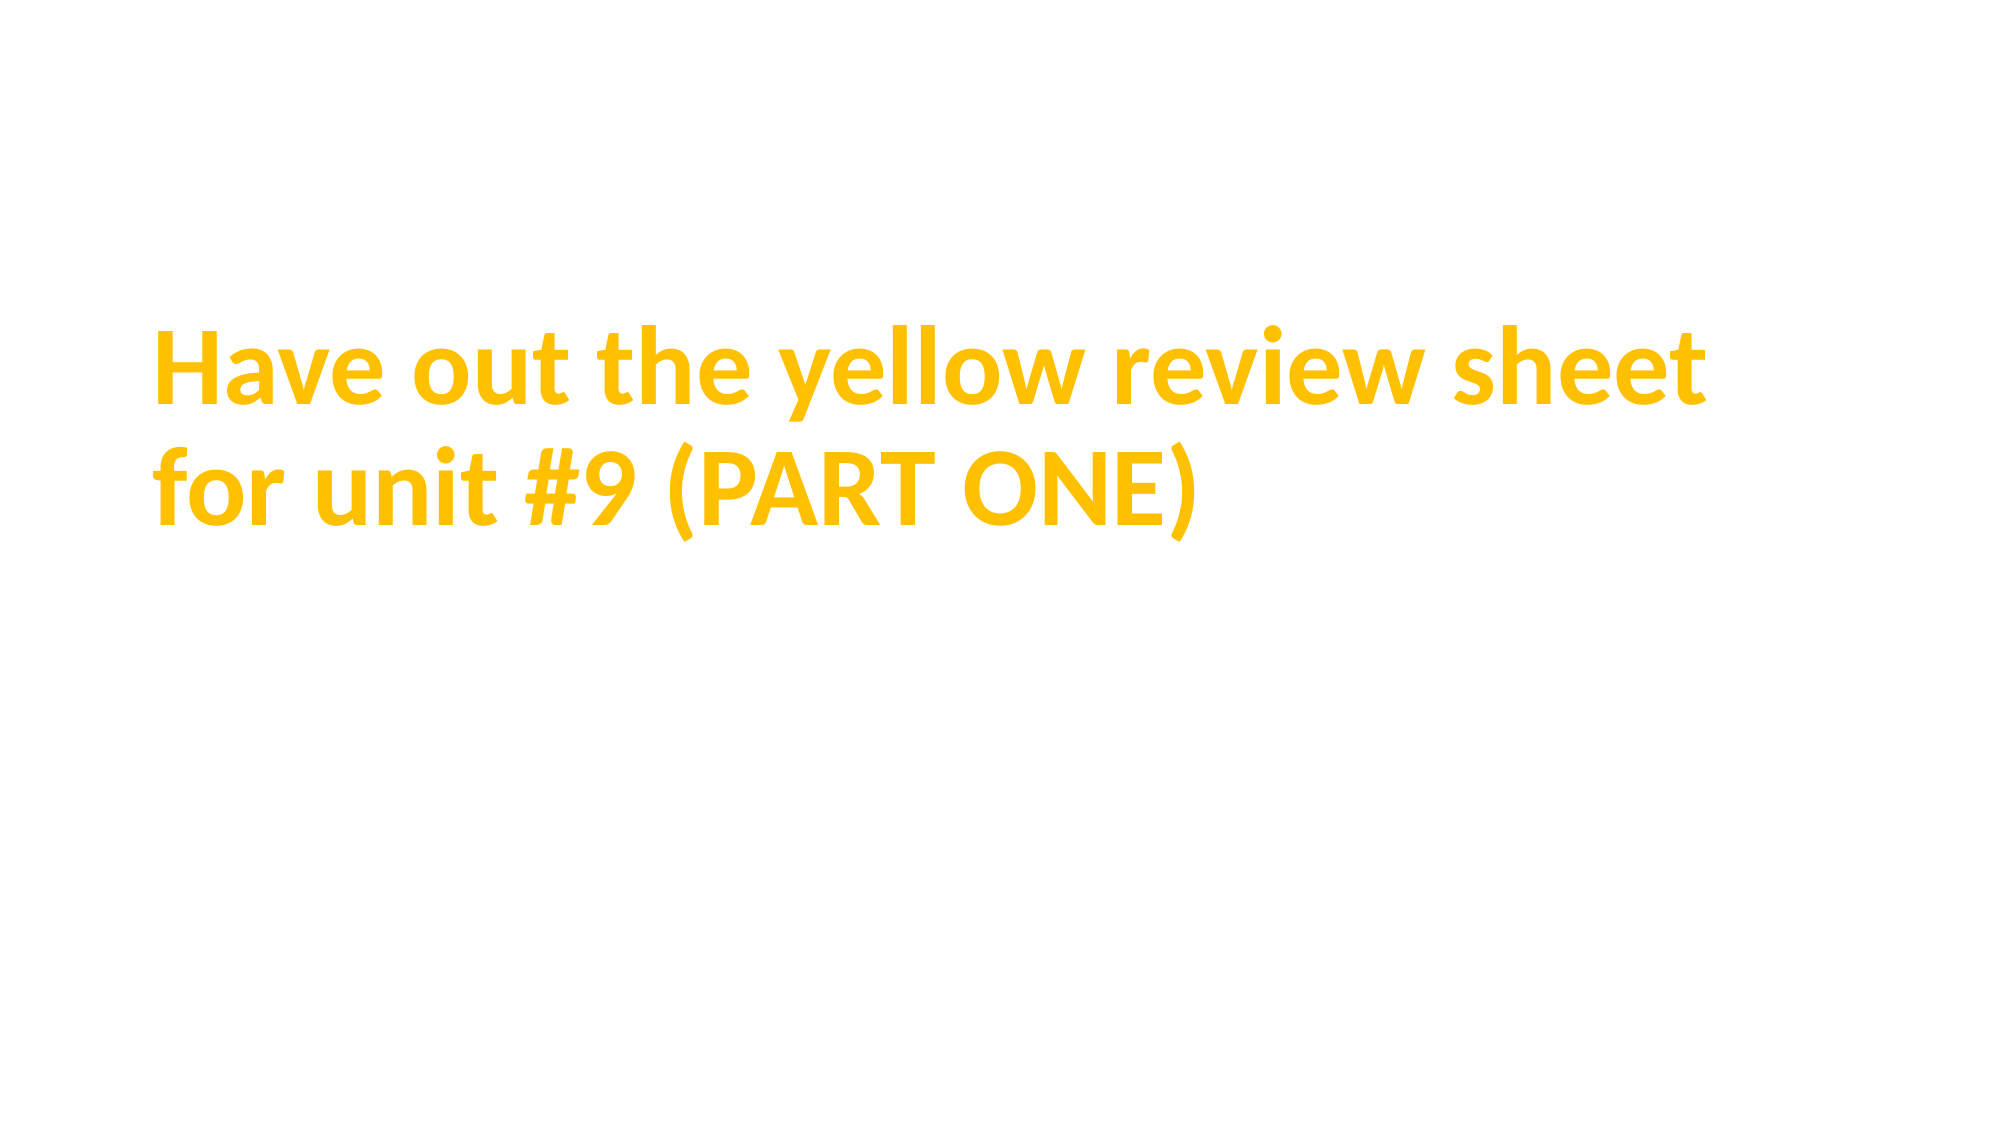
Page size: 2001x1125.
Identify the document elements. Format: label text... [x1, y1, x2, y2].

list Have out the yellow review sheet for unit #9 (PART ONE) [137, 299, 1863, 1014]
